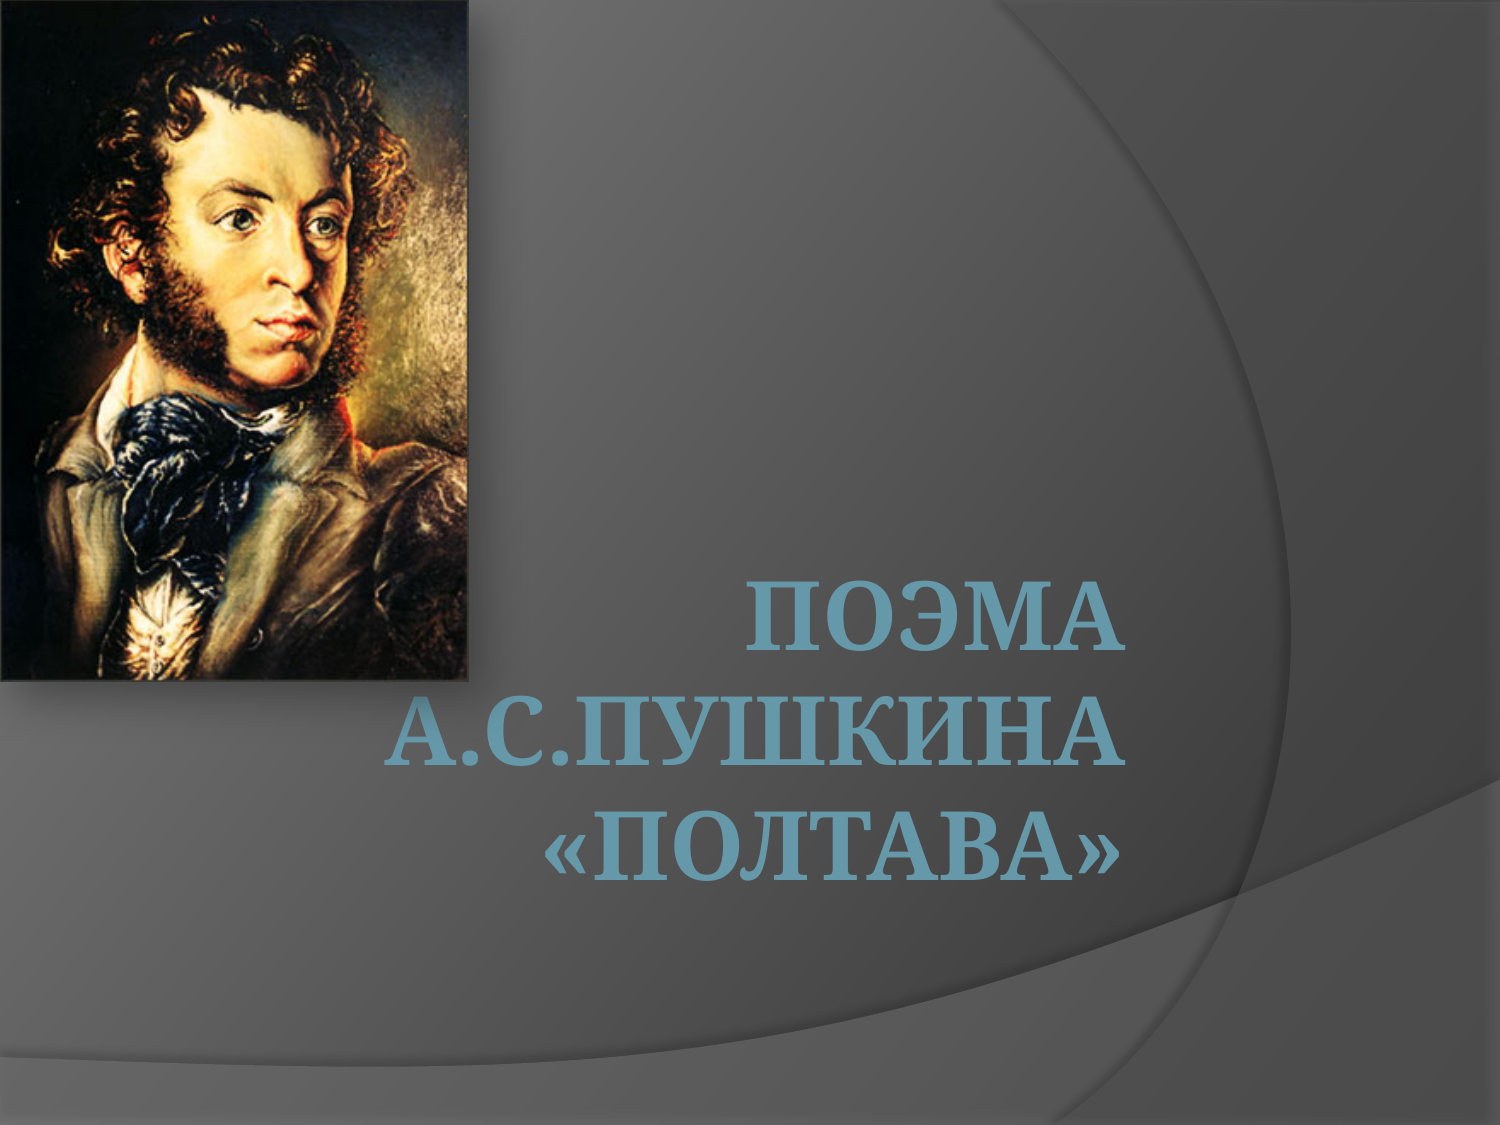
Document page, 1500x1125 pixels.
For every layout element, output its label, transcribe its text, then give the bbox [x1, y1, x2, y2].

title Поэма А.С.Пушкина «Полтава» [70, 547, 1134, 925]
picture [0, 0, 469, 682]
